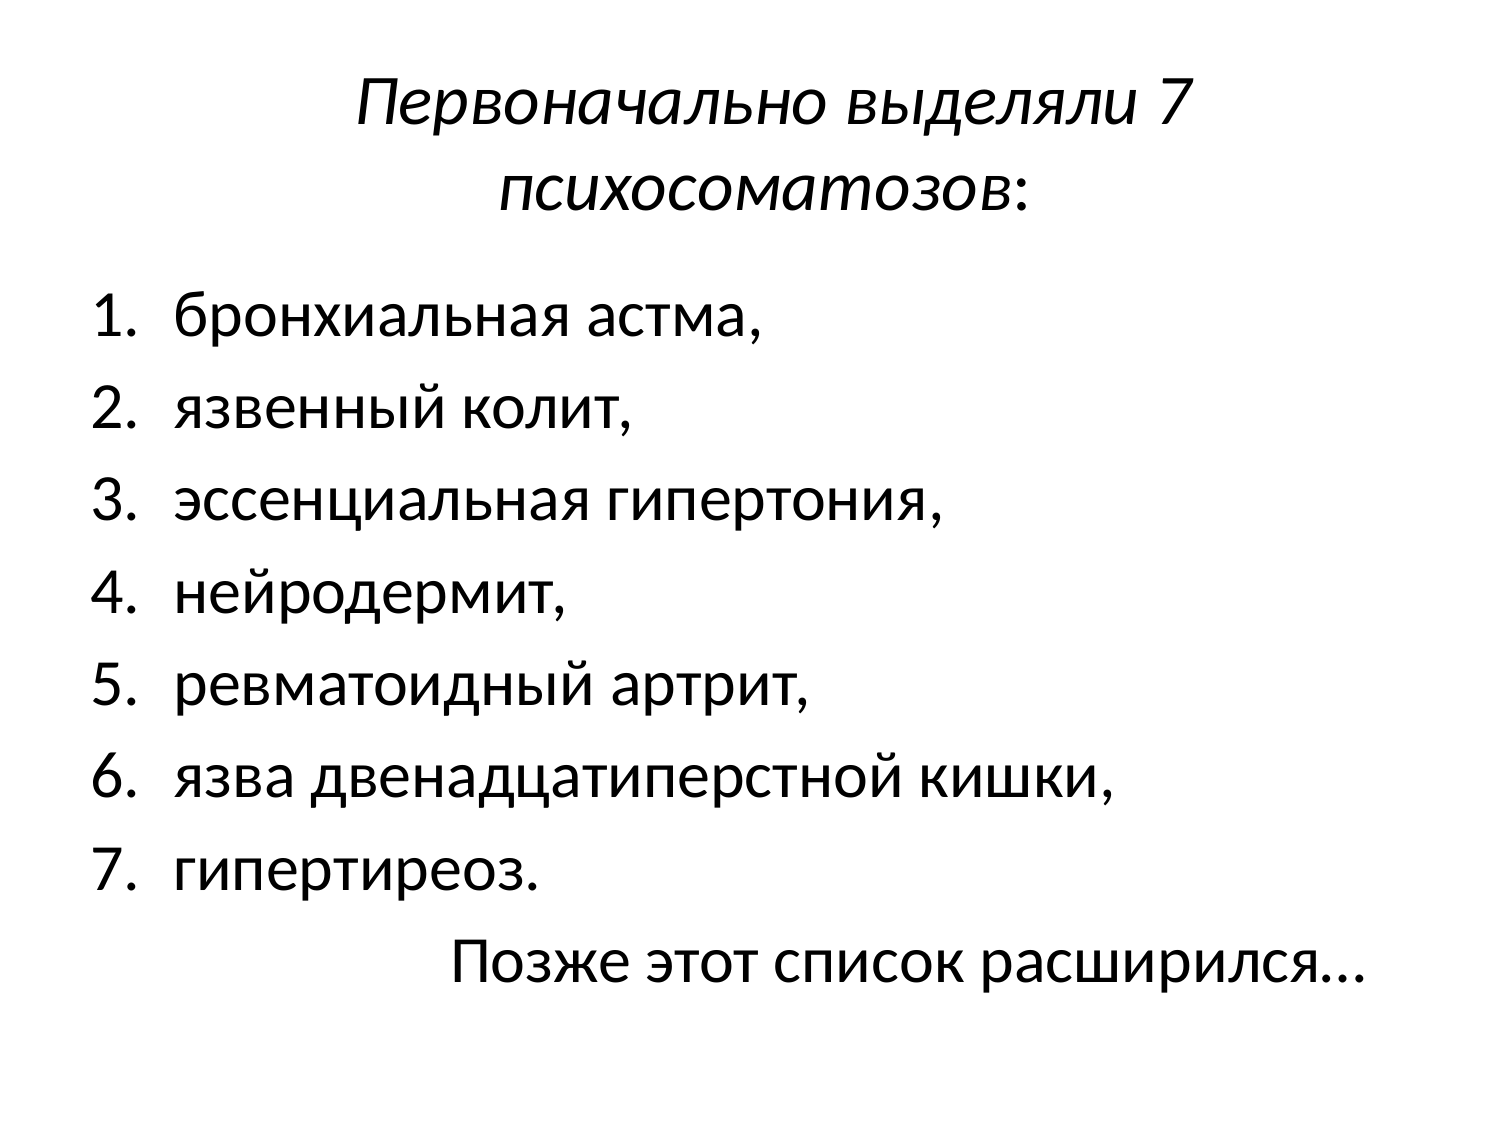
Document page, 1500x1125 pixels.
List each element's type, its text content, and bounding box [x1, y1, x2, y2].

list бронхиальная астма, язвенный колит, эссенциальная гипертония, нейродермит, ревматоидный артрит, язва двенадцатиперстной кишки, гипертиреоз. Позже этот список расширился… [75, 262, 1425, 1005]
title Первоначально выделяли 7 психосоматозов: [75, 45, 1471, 233]
